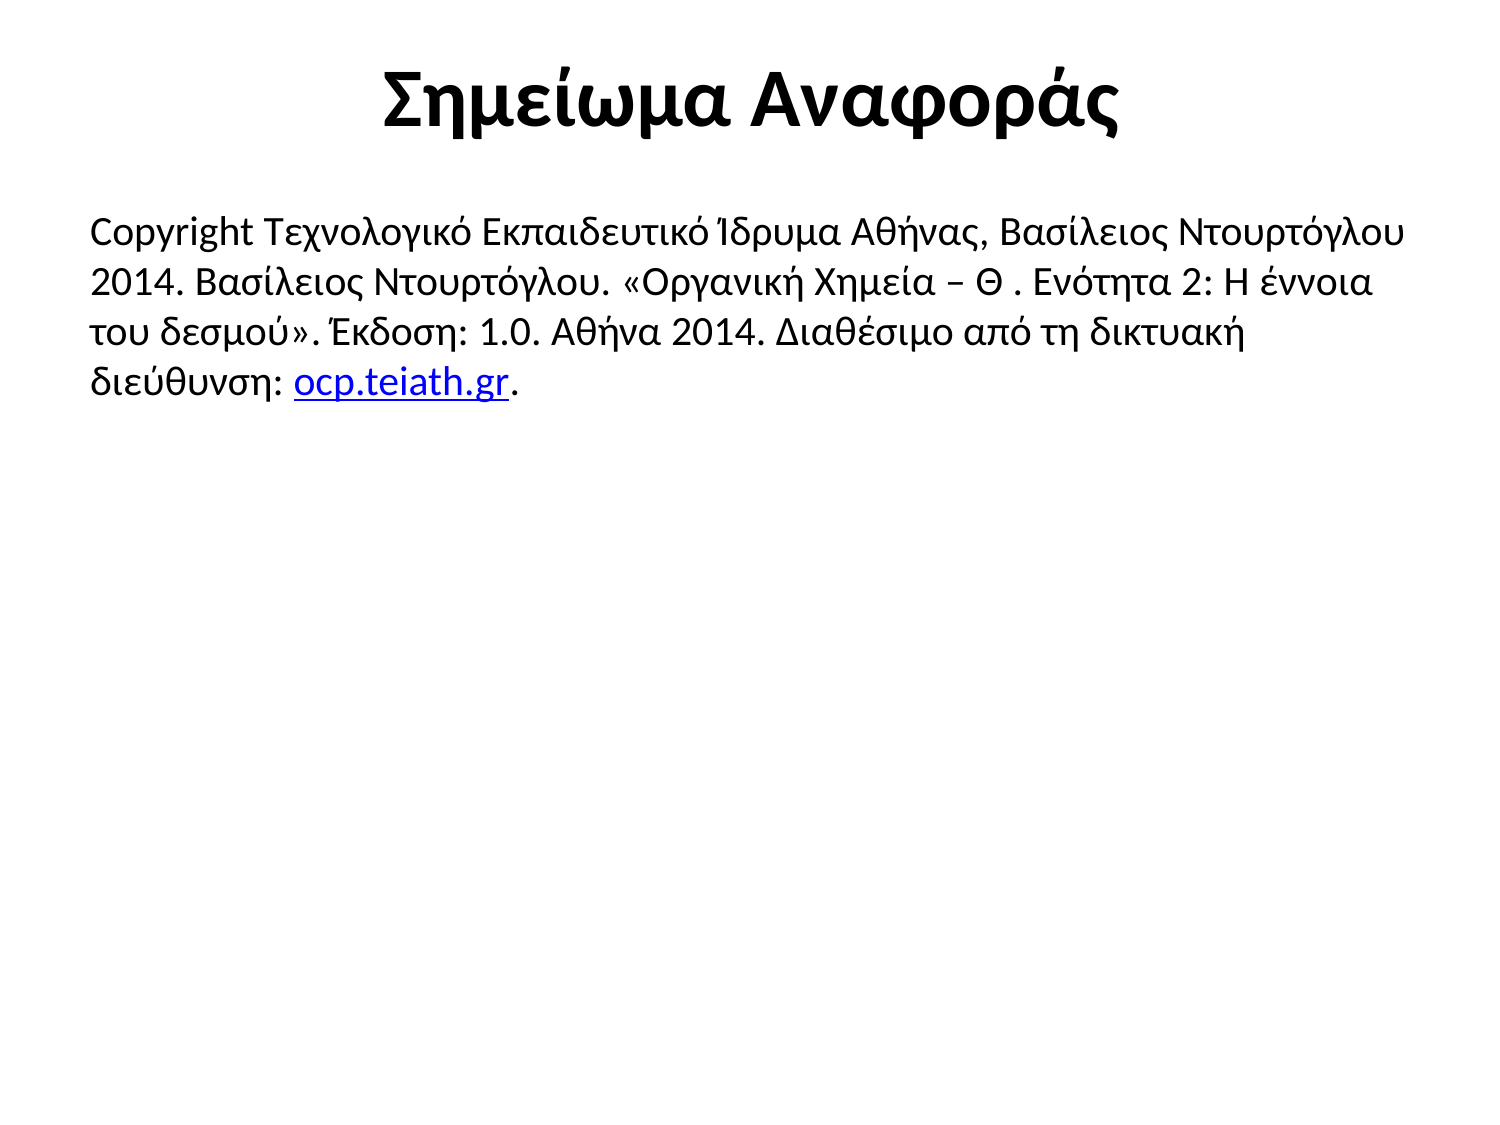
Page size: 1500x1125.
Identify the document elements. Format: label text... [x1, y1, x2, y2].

title Σημείωμα Αναφοράς [76, 19, 1427, 169]
list Copyright Τεχνολογικό Εκπαιδευτικό Ίδρυμα Αθήνας, Βασίλειος Ντουρτόγλου 2014. Βασίλειος Ντουρτόγλου. «Οργανική Χημεία – Θ . Ενότητα 2: Η έννοια του δεσμού». Έκδοση: 1.0. Αθήνα 2014. Διαθέσιμο από τη δικτυακή διεύθυνση: ocp.teiath.gr. [75, 196, 1425, 1024]
